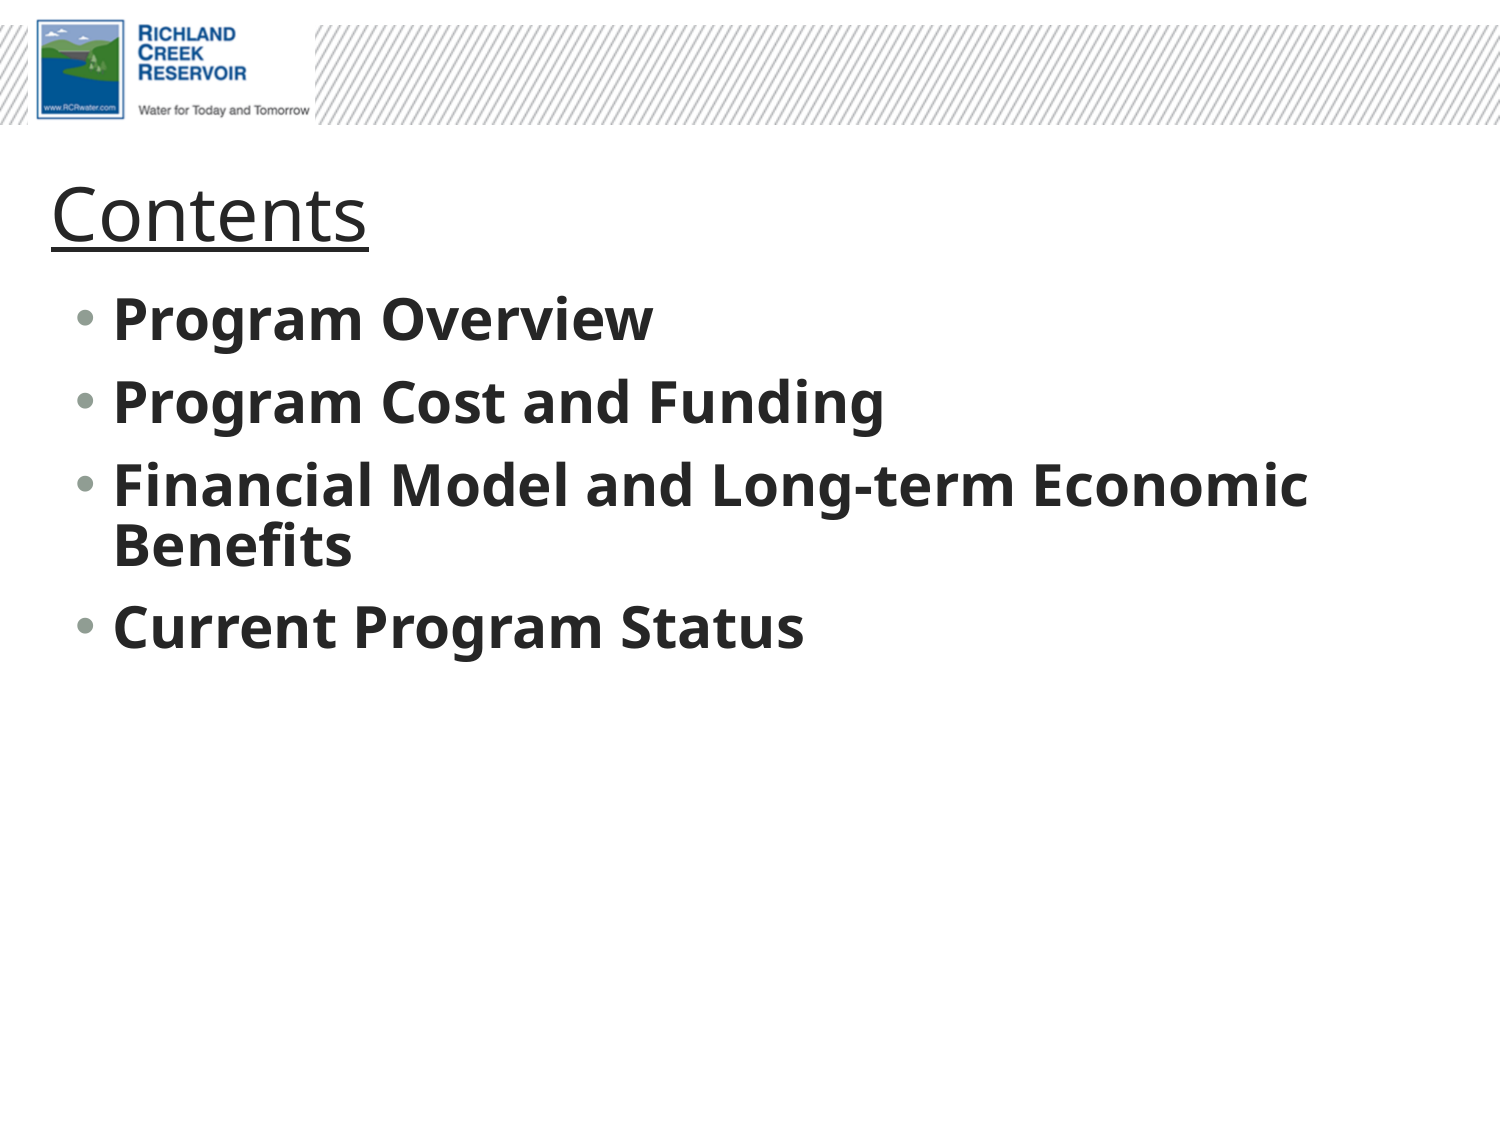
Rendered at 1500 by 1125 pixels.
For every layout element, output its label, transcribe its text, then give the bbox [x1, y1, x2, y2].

list Program Overview Program Cost and Funding Financial Model and Long-term Economic Benefits Current Program Status [75, 293, 1425, 931]
picture [0, 13, 1500, 130]
title Contents [50, 143, 1450, 294]
